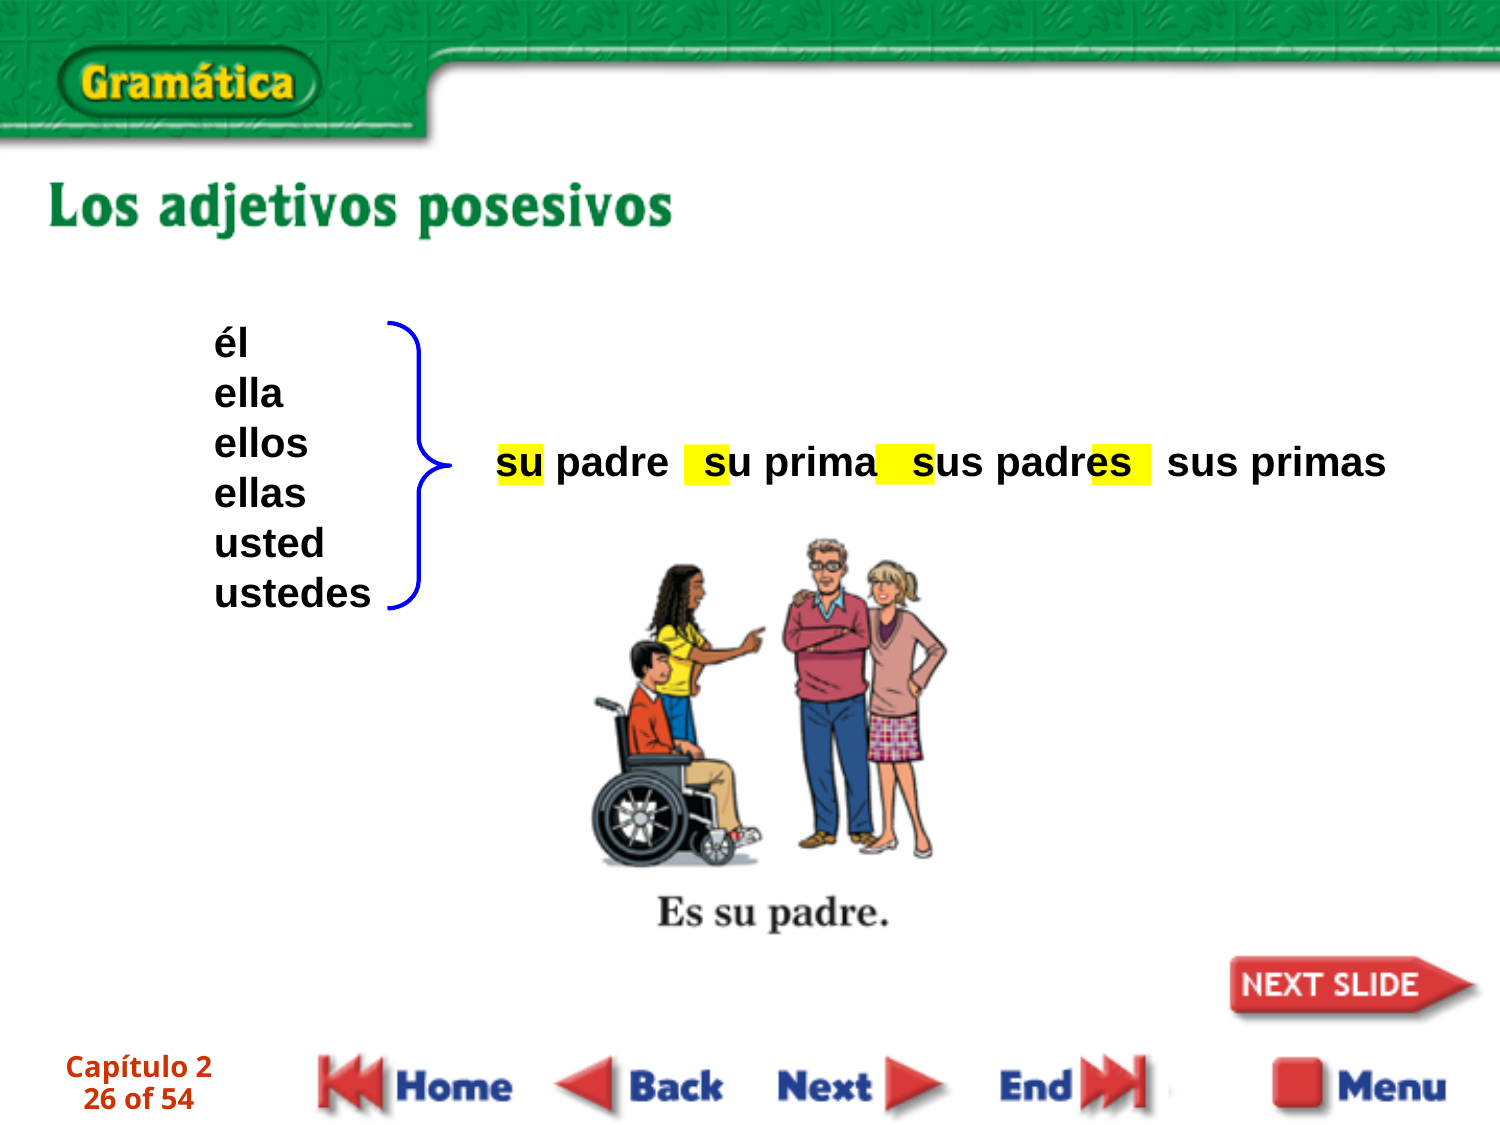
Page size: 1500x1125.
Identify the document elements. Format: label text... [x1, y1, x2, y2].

picture [31, 170, 687, 250]
picture [1250, 1045, 1467, 1125]
picture [534, 527, 962, 945]
text_box él ella ellos ellas usted ustedes [206, 308, 380, 623]
picture [750, 1045, 967, 1125]
picture [304, 1045, 521, 1125]
picture [0, 0, 1500, 159]
picture [970, 1045, 1188, 1125]
picture [531, 1045, 748, 1125]
text_box Capítulo 2 26 of 54 [57, 1040, 221, 1124]
picture [1224, 950, 1488, 1027]
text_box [486, 426, 1396, 489]
text_box [387, 322, 450, 609]
